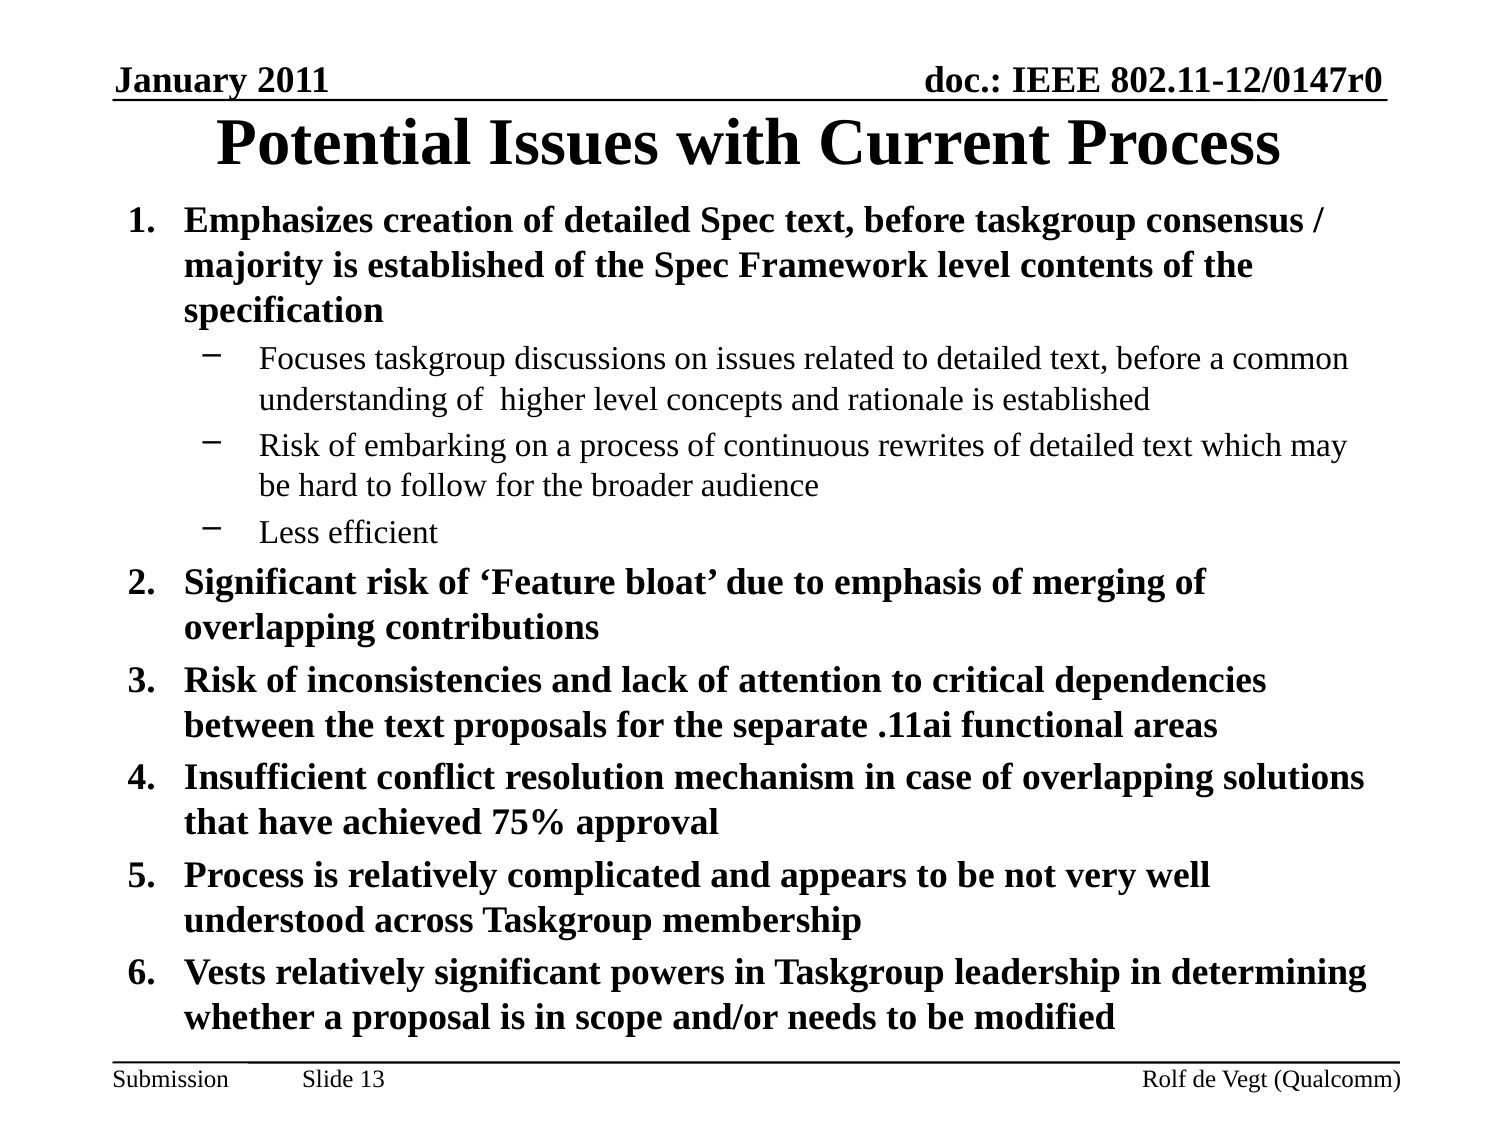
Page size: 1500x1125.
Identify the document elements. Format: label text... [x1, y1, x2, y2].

slide_number Slide 13 [299, 1062, 388, 1093]
title Potential Issues with Current Process [112, 49, 1388, 187]
list Emphasizes creation of detailed Spec text, before taskgroup consensus / majority is established of the Spec Framework level contents of the specification Focuses taskgroup discussions on issues related to detailed text, before a common understanding of higher level concepts and rationale is established Risk of embarking on a process of continuous rewrites of detailed text which may be hard to follow for the broader audience Less efficient Significant risk of ‘Feature bloat’ due to emphasis of merging of overlapping contributions Risk of inconsistencies and lack of attention to critical dependencies between the text proposals for the separate .11ai functional areas Insufficient conflict resolution mechanism in case of overlapping solutions that have achieved 75% approval Process is relatively complicated and appears to be not very well understood across Taskgroup membership Vests relatively significant powers in Taskgroup leadership in determining whether a proposal is in scope and/or needs to be modified [112, 187, 1388, 863]
footer Rolf de Vegt (Qualcomm) [1138, 1061, 1402, 1093]
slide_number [114, 54, 368, 101]
